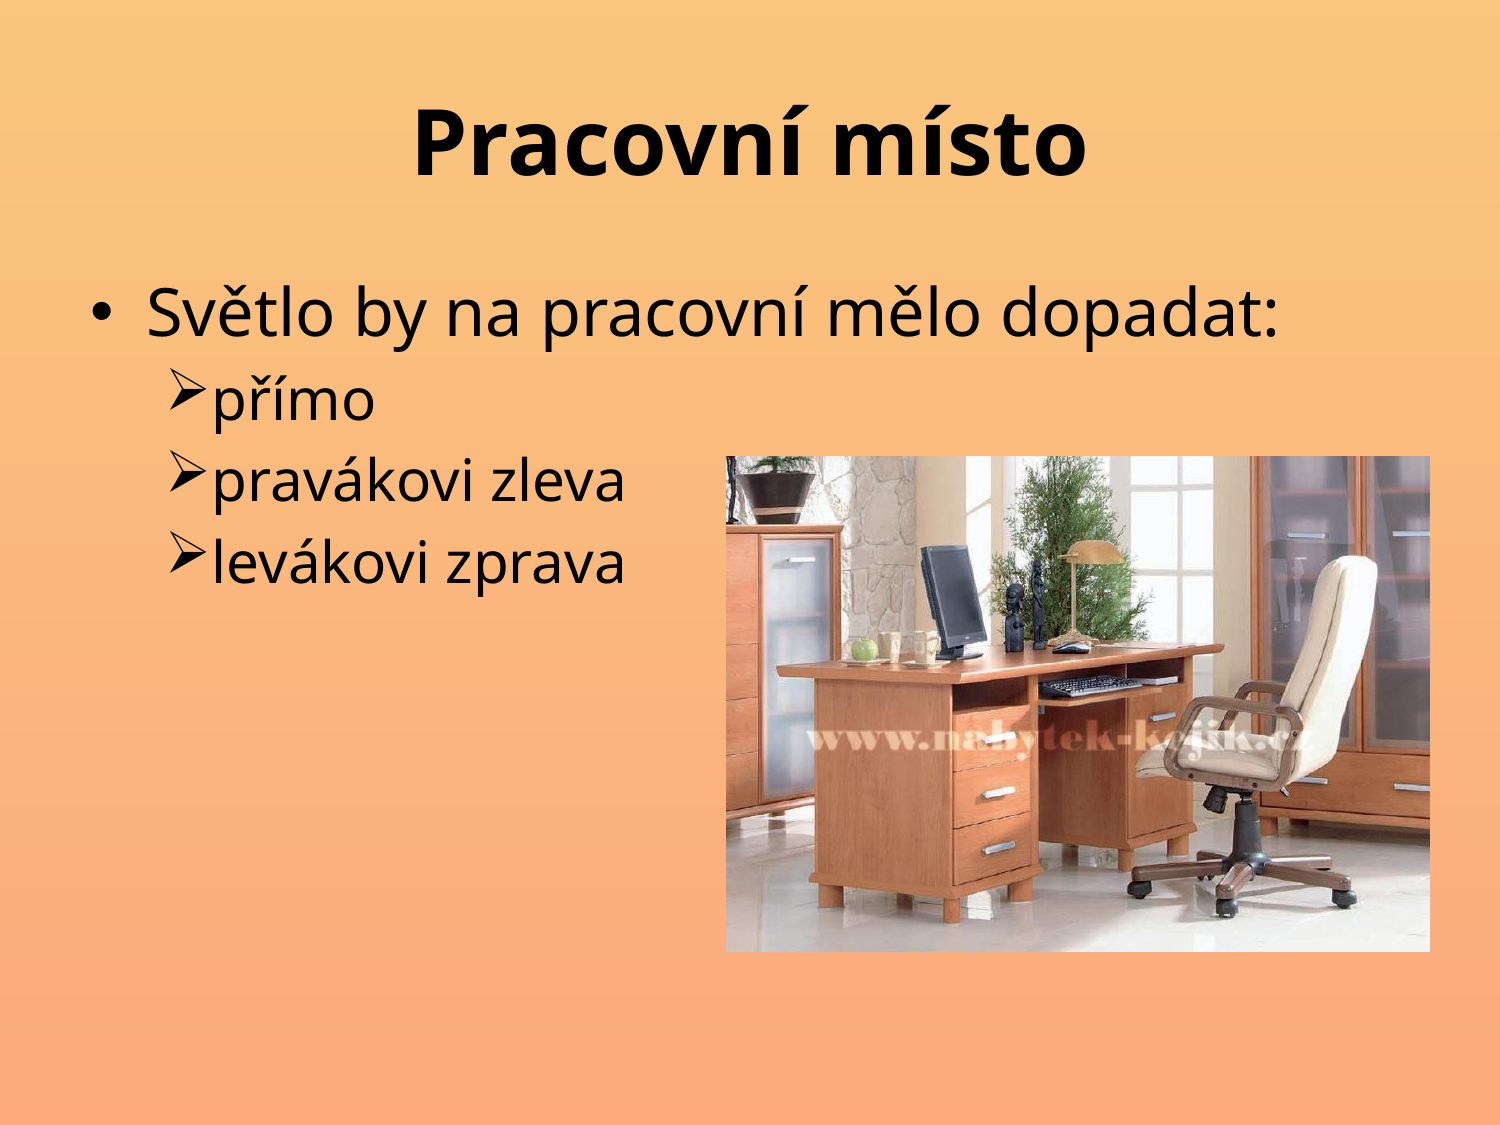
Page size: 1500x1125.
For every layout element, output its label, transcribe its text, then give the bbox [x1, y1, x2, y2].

picture [726, 456, 1430, 952]
list Světlo by na pracovní mělo dopadat: přímo pravákovi zleva levákovi zprava [75, 262, 1425, 1005]
title Pracovní místo [75, 45, 1425, 233]
